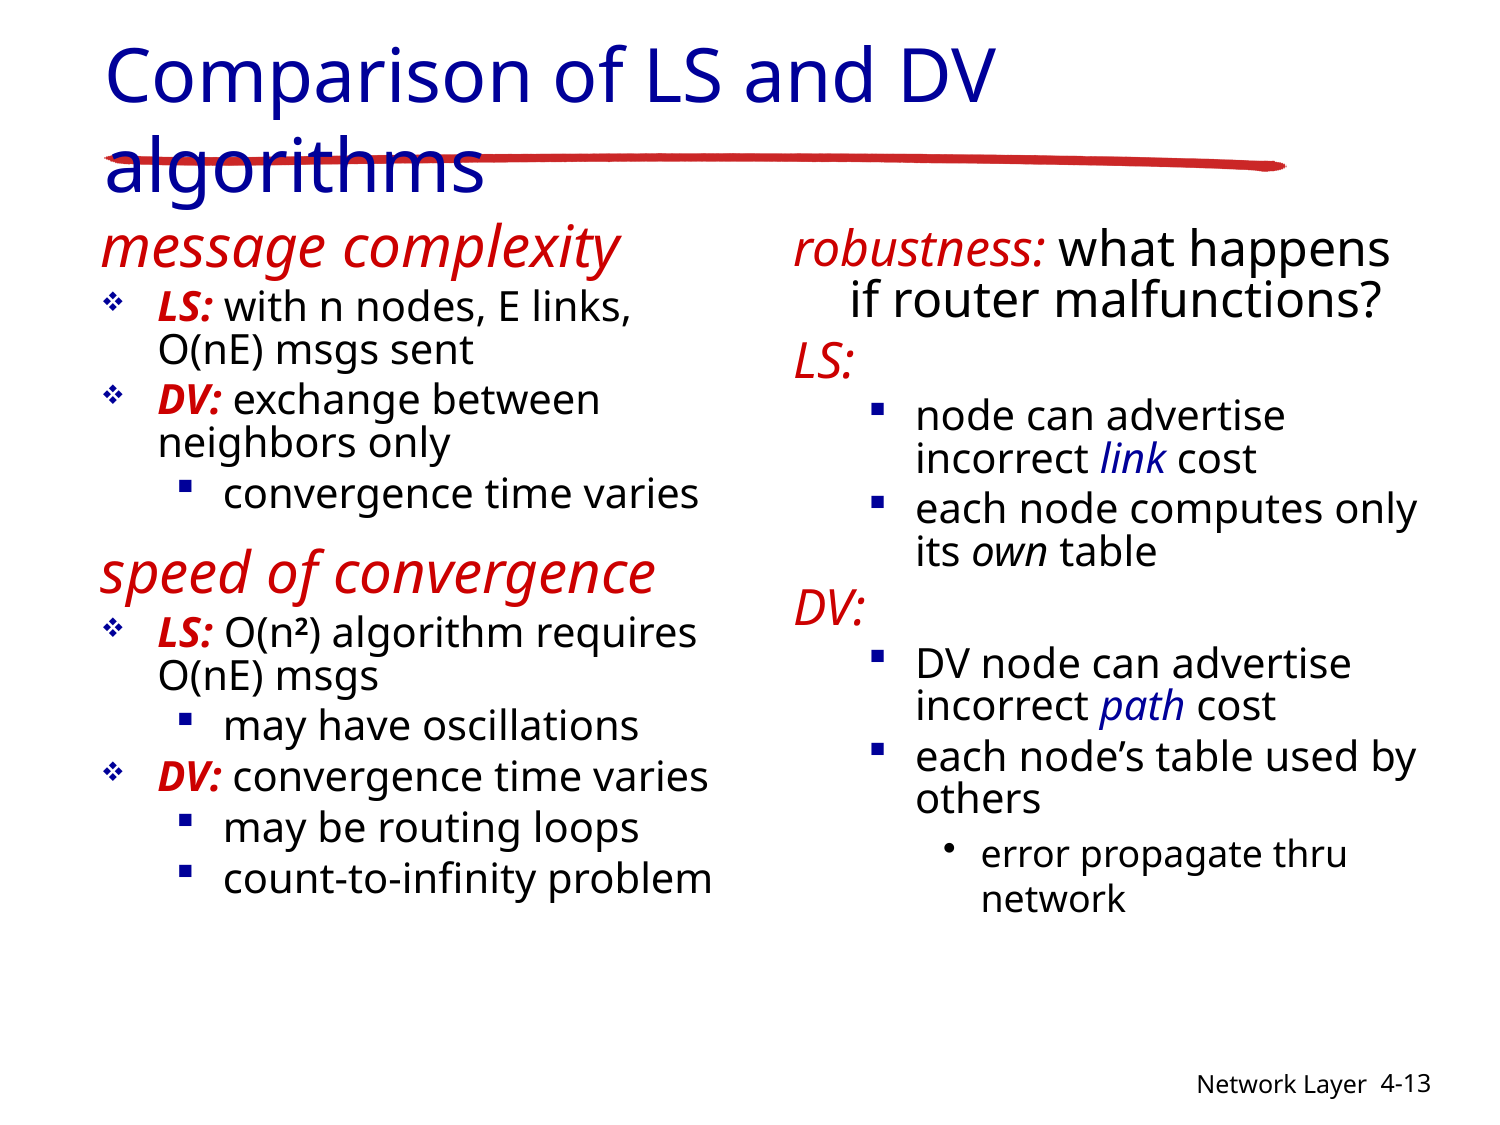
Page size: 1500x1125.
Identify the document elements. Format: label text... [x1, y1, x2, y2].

list message complexity LS: with n nodes, E links, O(nE) msgs sent DV: exchange between neighbors only convergence time varies speed of convergence LS: O(n2) algorithm requires O(nE) msgs may have oscillations DV: convergence time varies may be routing loops count-to-infinity problem [85, 212, 747, 975]
footer Network Layer [907, 1060, 1383, 1109]
list robustness: what happens if router malfunctions? LS: node can advertise incorrect link cost each node computes only its own table DV: DV node can advertise incorrect path cost each node’s table used by others error propagate thru network [778, 217, 1436, 981]
picture [99, 148, 1300, 178]
title Comparison of LS and DV algorithms [89, 74, 1365, 161]
slide_number 4-13 [1365, 1059, 1477, 1106]
